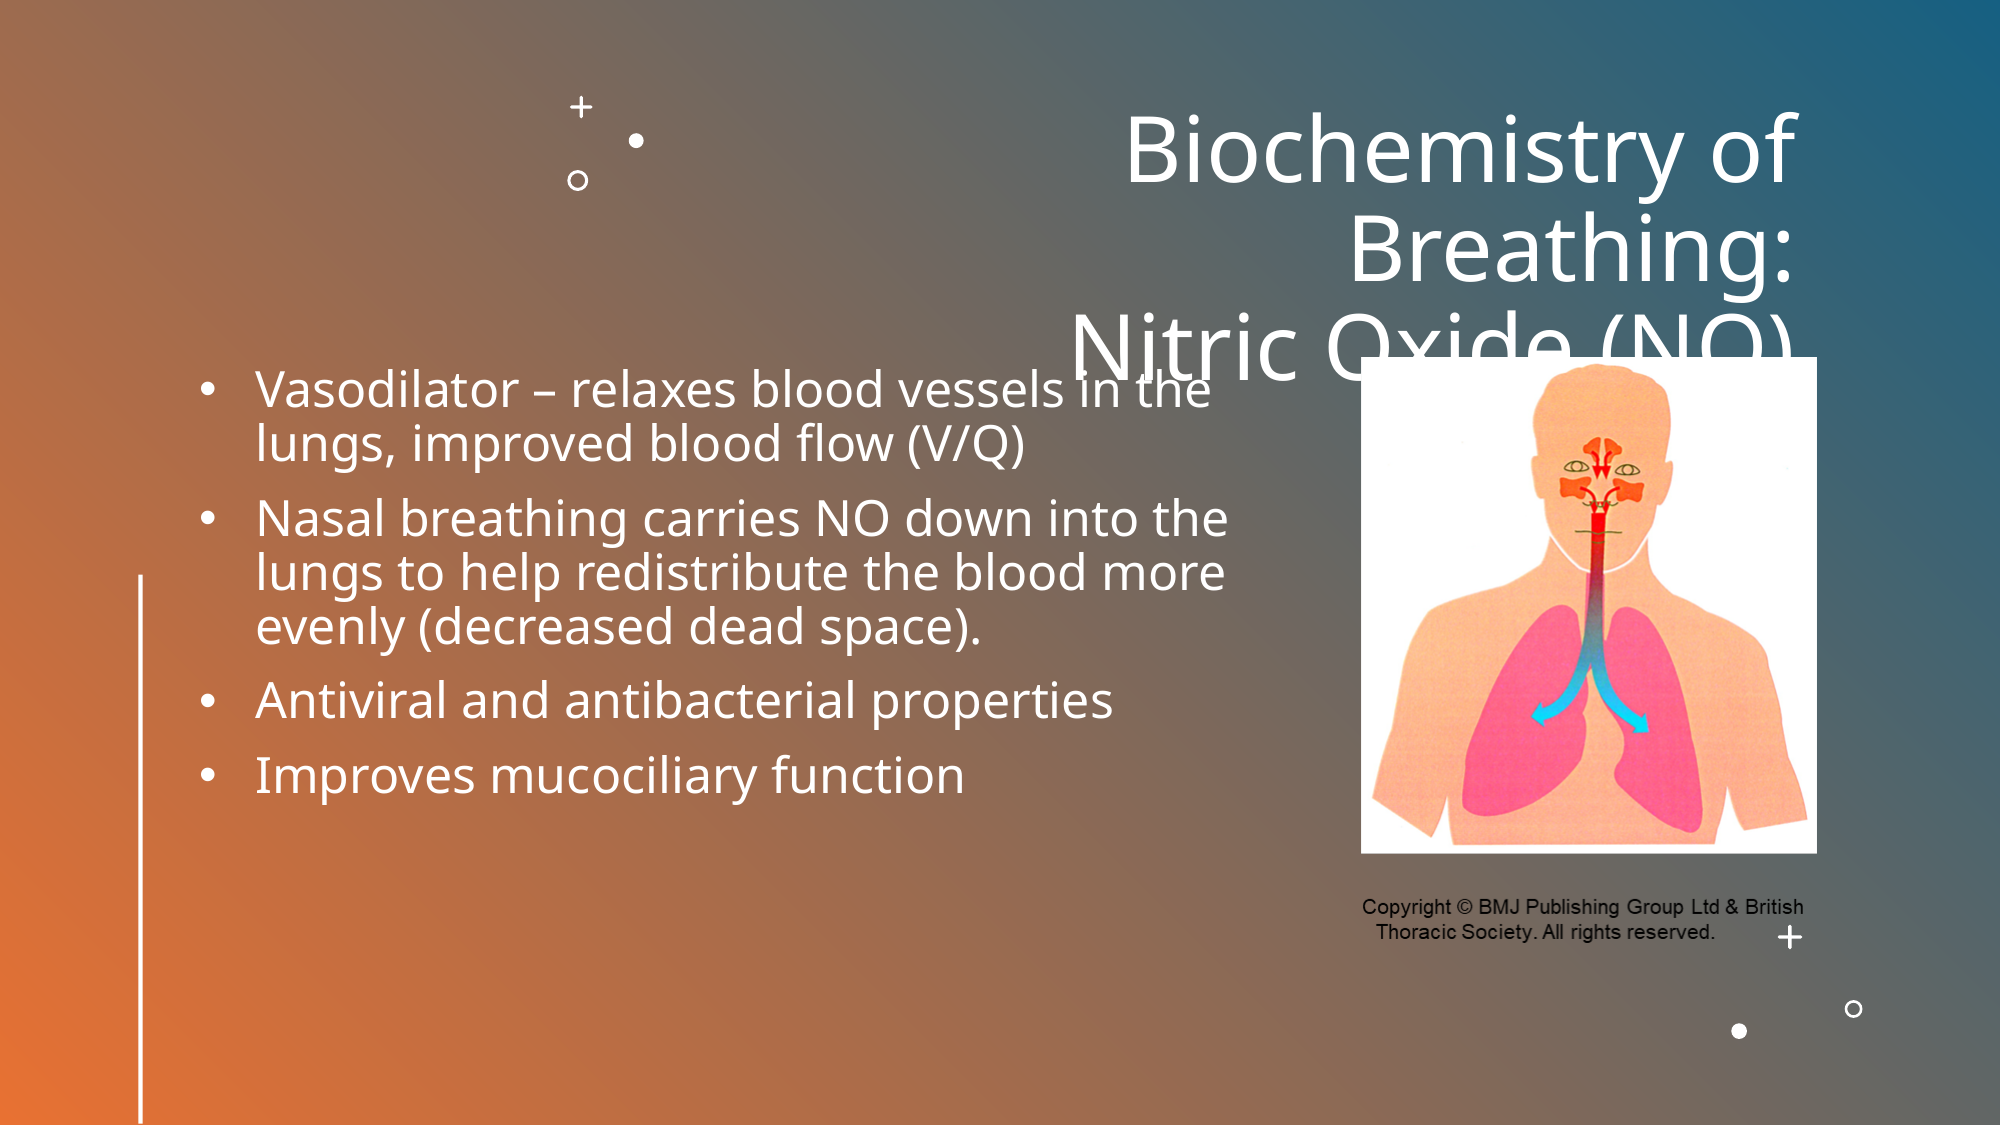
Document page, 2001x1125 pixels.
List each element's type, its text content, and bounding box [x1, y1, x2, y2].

text_box [1731, 1023, 1747, 1039]
text_box [628, 133, 644, 149]
text_box Vasodilator – relaxes blood vessels in the lungs, improved blood flow (V/Q) Nasal breathing carries NO down into the lungs to help redistribute the blood more evenly (decreased dead space). Antiviral and antibacterial properties Improves mucociliary function [184, 356, 1291, 1071]
text_box [569, 95, 593, 119]
text_box [1844, 1000, 1863, 1018]
text_box [567, 170, 589, 191]
text_box Biochemistry of Breathing: Nitric Oxide (NO) [636, 95, 1812, 779]
text_box [0, 0, 2000, 1125]
picture [1348, 357, 1821, 957]
